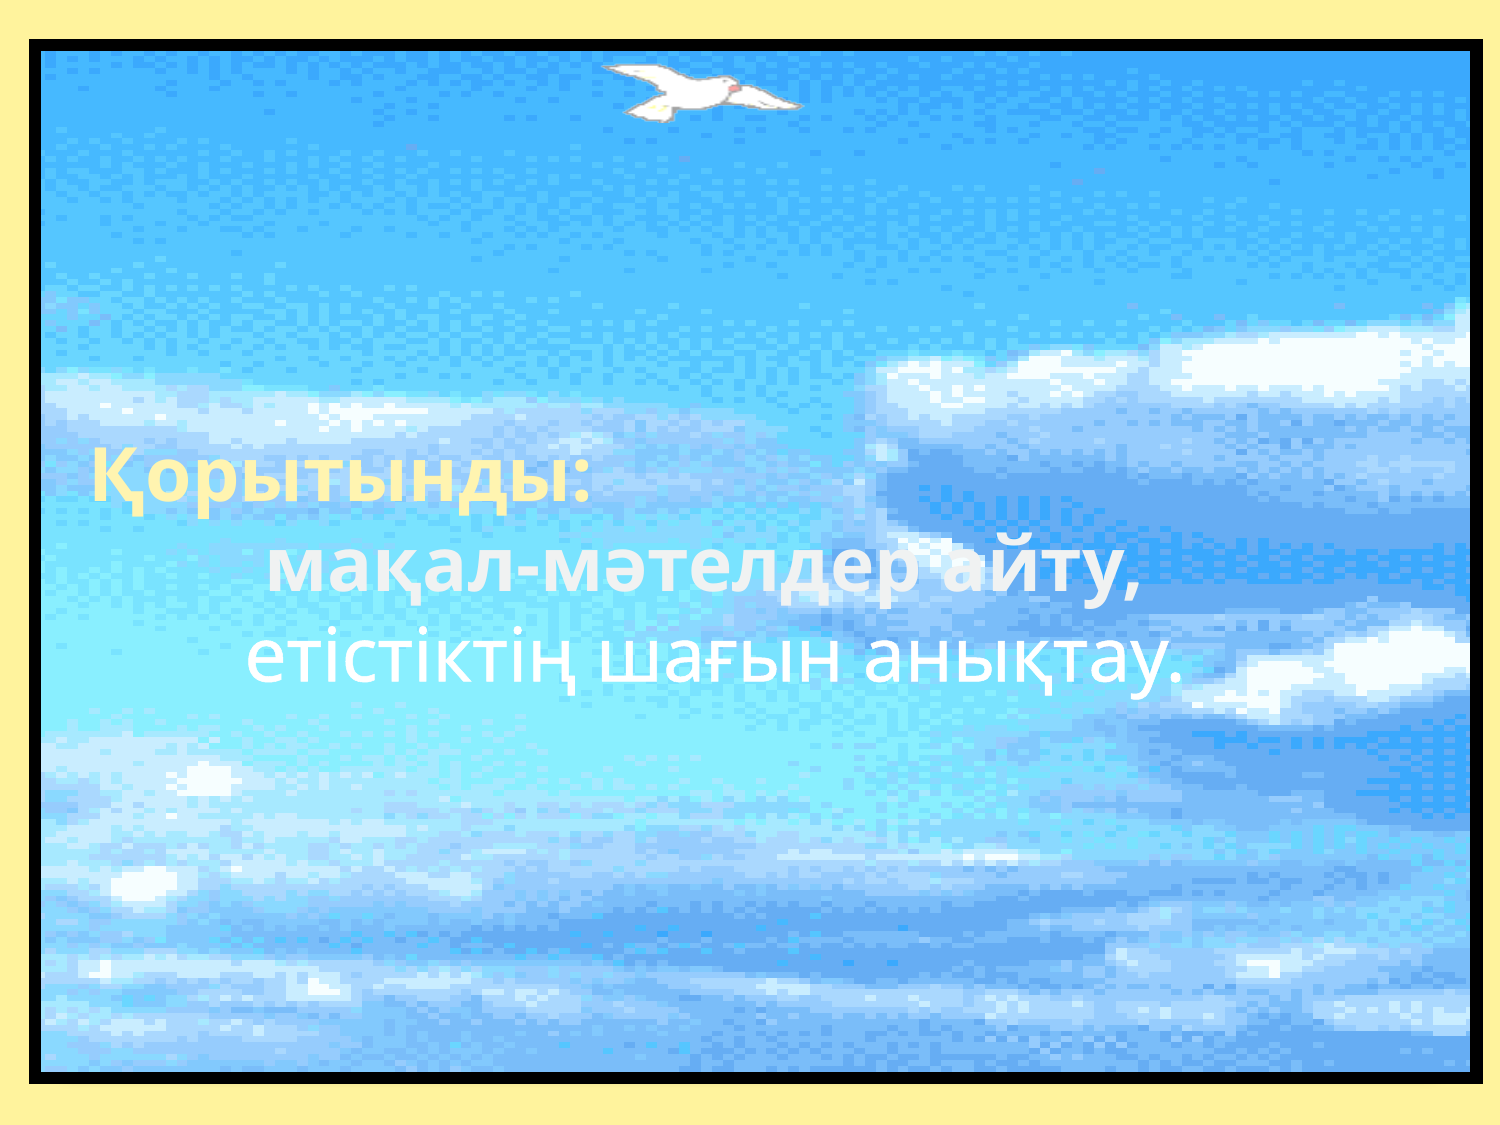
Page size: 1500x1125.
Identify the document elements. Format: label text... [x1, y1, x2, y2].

table_cell [30, 40, 1482, 1083]
title Қорытынды: мақал-мәтелдер айту, етістіктің шағын анықтау. [35, 45, 1477, 1079]
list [597, 58, 813, 123]
